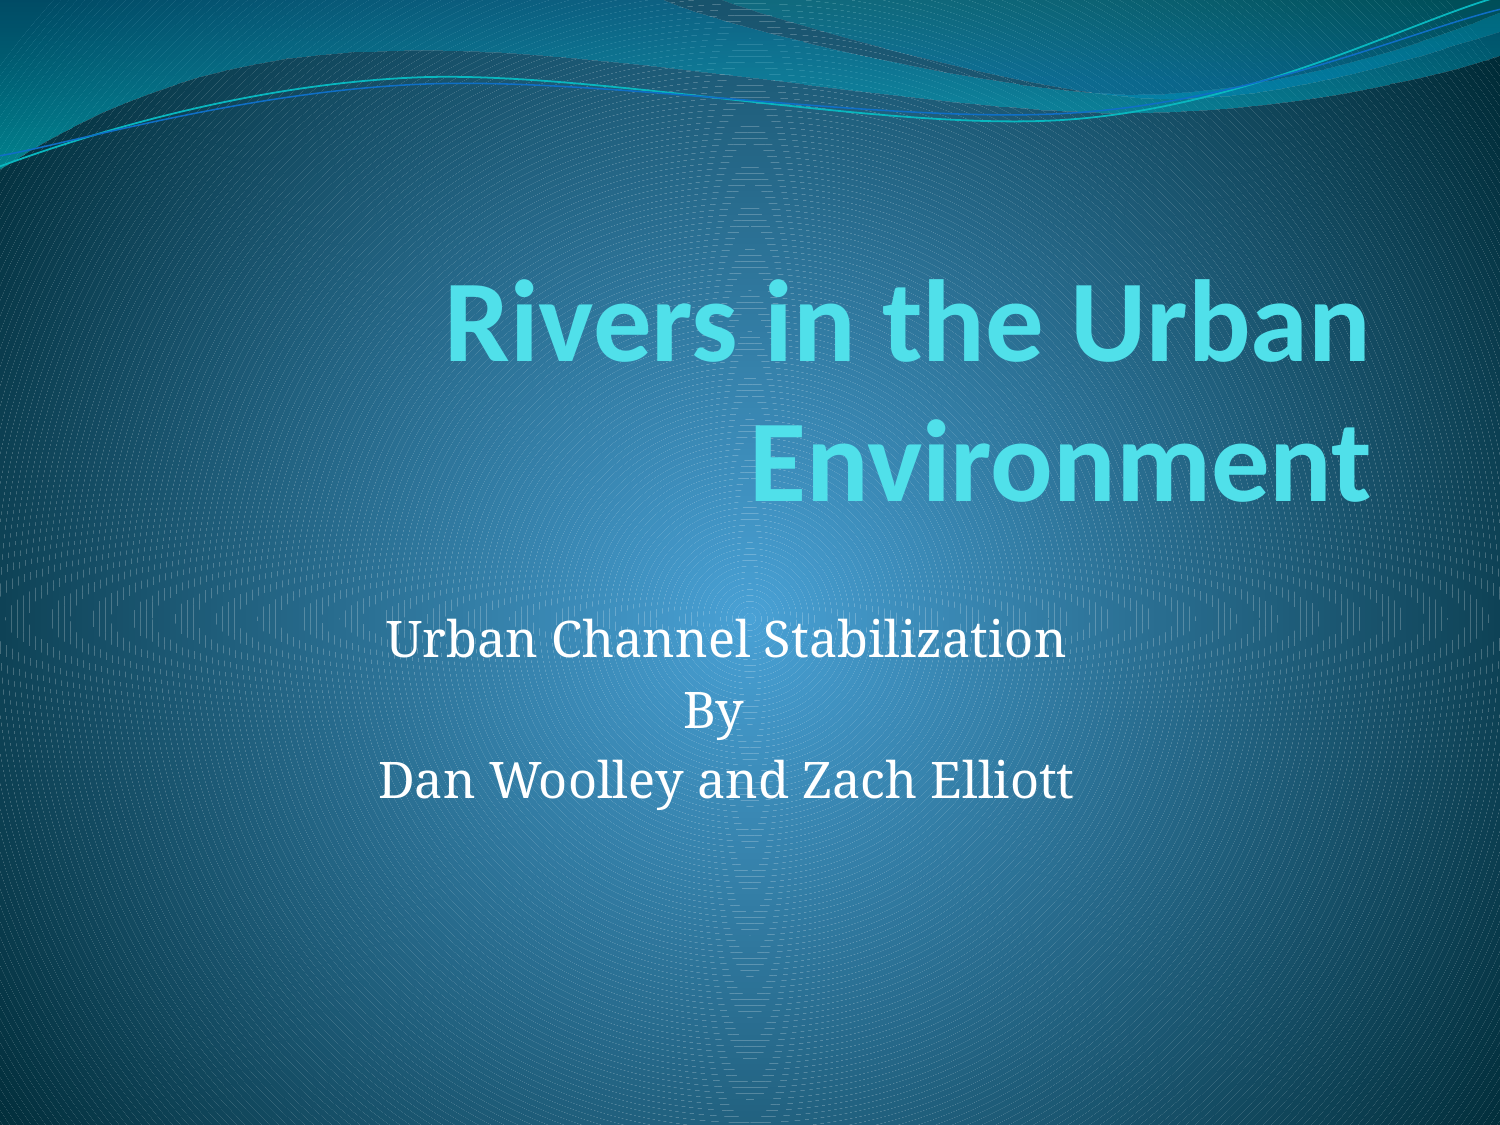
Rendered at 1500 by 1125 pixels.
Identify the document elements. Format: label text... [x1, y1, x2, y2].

subtitle Urban Channel Stabilization By Dan Woolley and Zach Elliott [87, 529, 1376, 818]
title Rivers in the Urban Environment [87, 224, 1376, 525]
